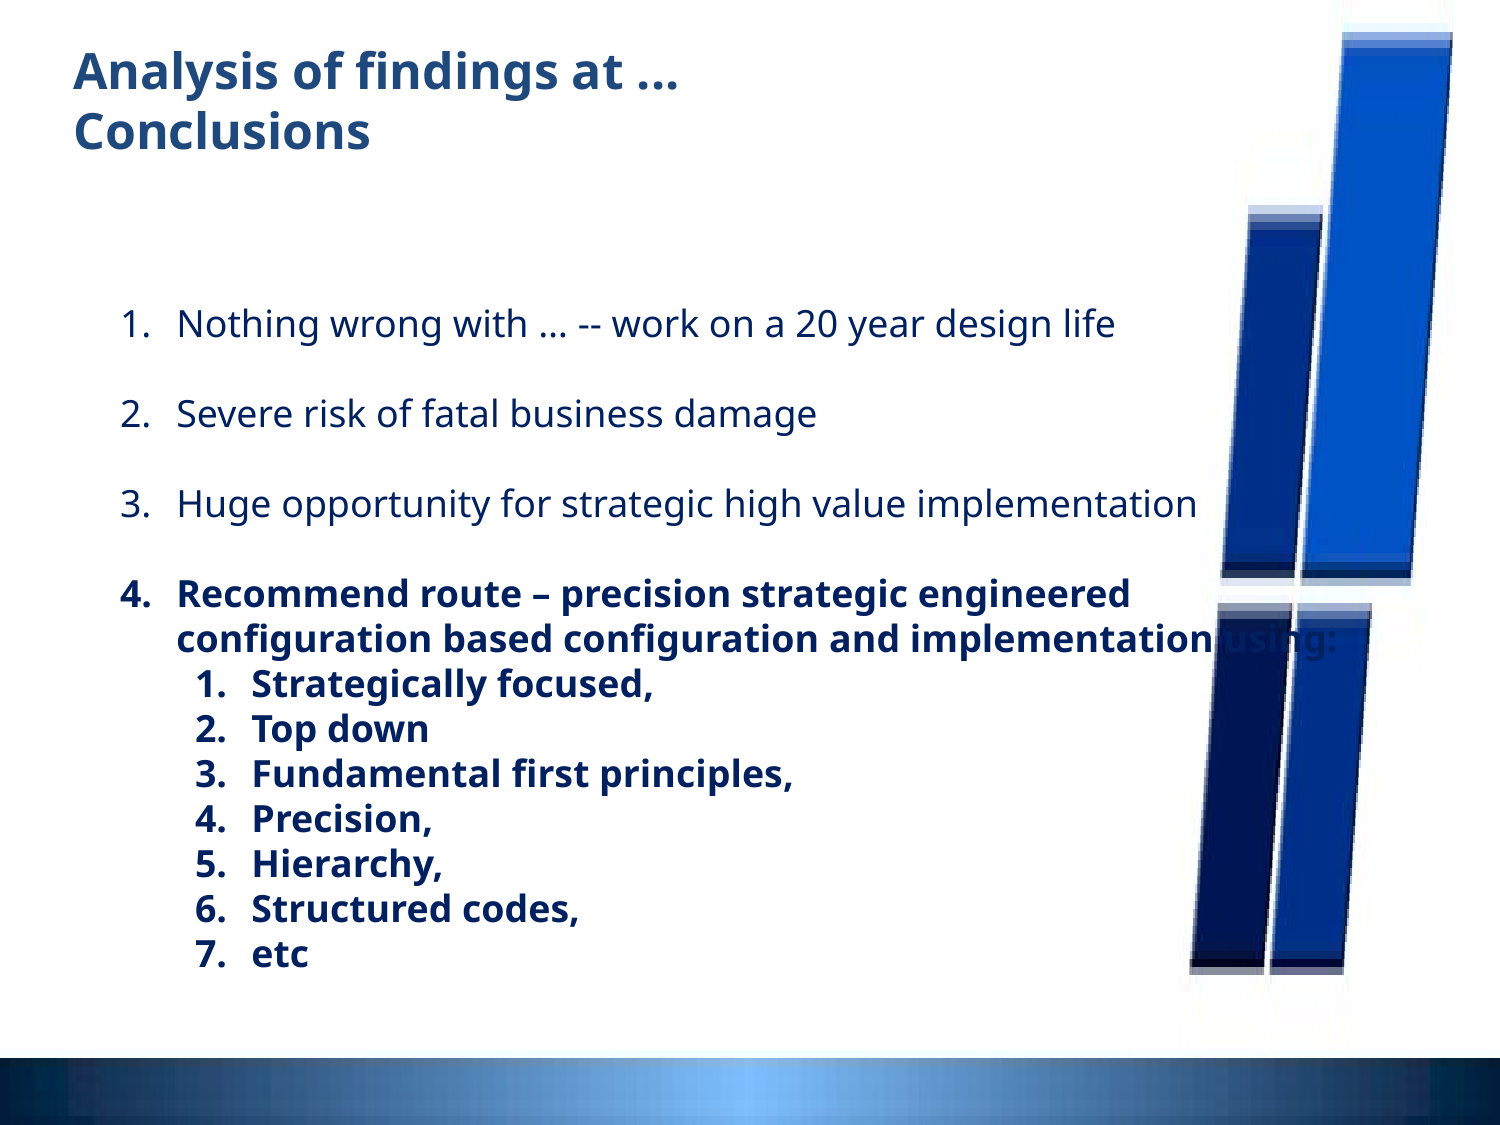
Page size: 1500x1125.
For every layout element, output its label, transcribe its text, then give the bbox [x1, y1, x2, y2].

text_box Nothing wrong with … -- work on a 20 year design life Severe risk of fatal business damage Huge opportunity for strategic high value implementation Recommend route – precision strategic engineered configuration based configuration and implementation using: Strategically focused, Top down Fundamental first principles, Precision, Hierarchy, Structured codes, etc [105, 292, 1383, 1073]
text_box Analysis of findings at ... Conclusions [58, 35, 1207, 164]
picture [0, 0, 1500, 1125]
